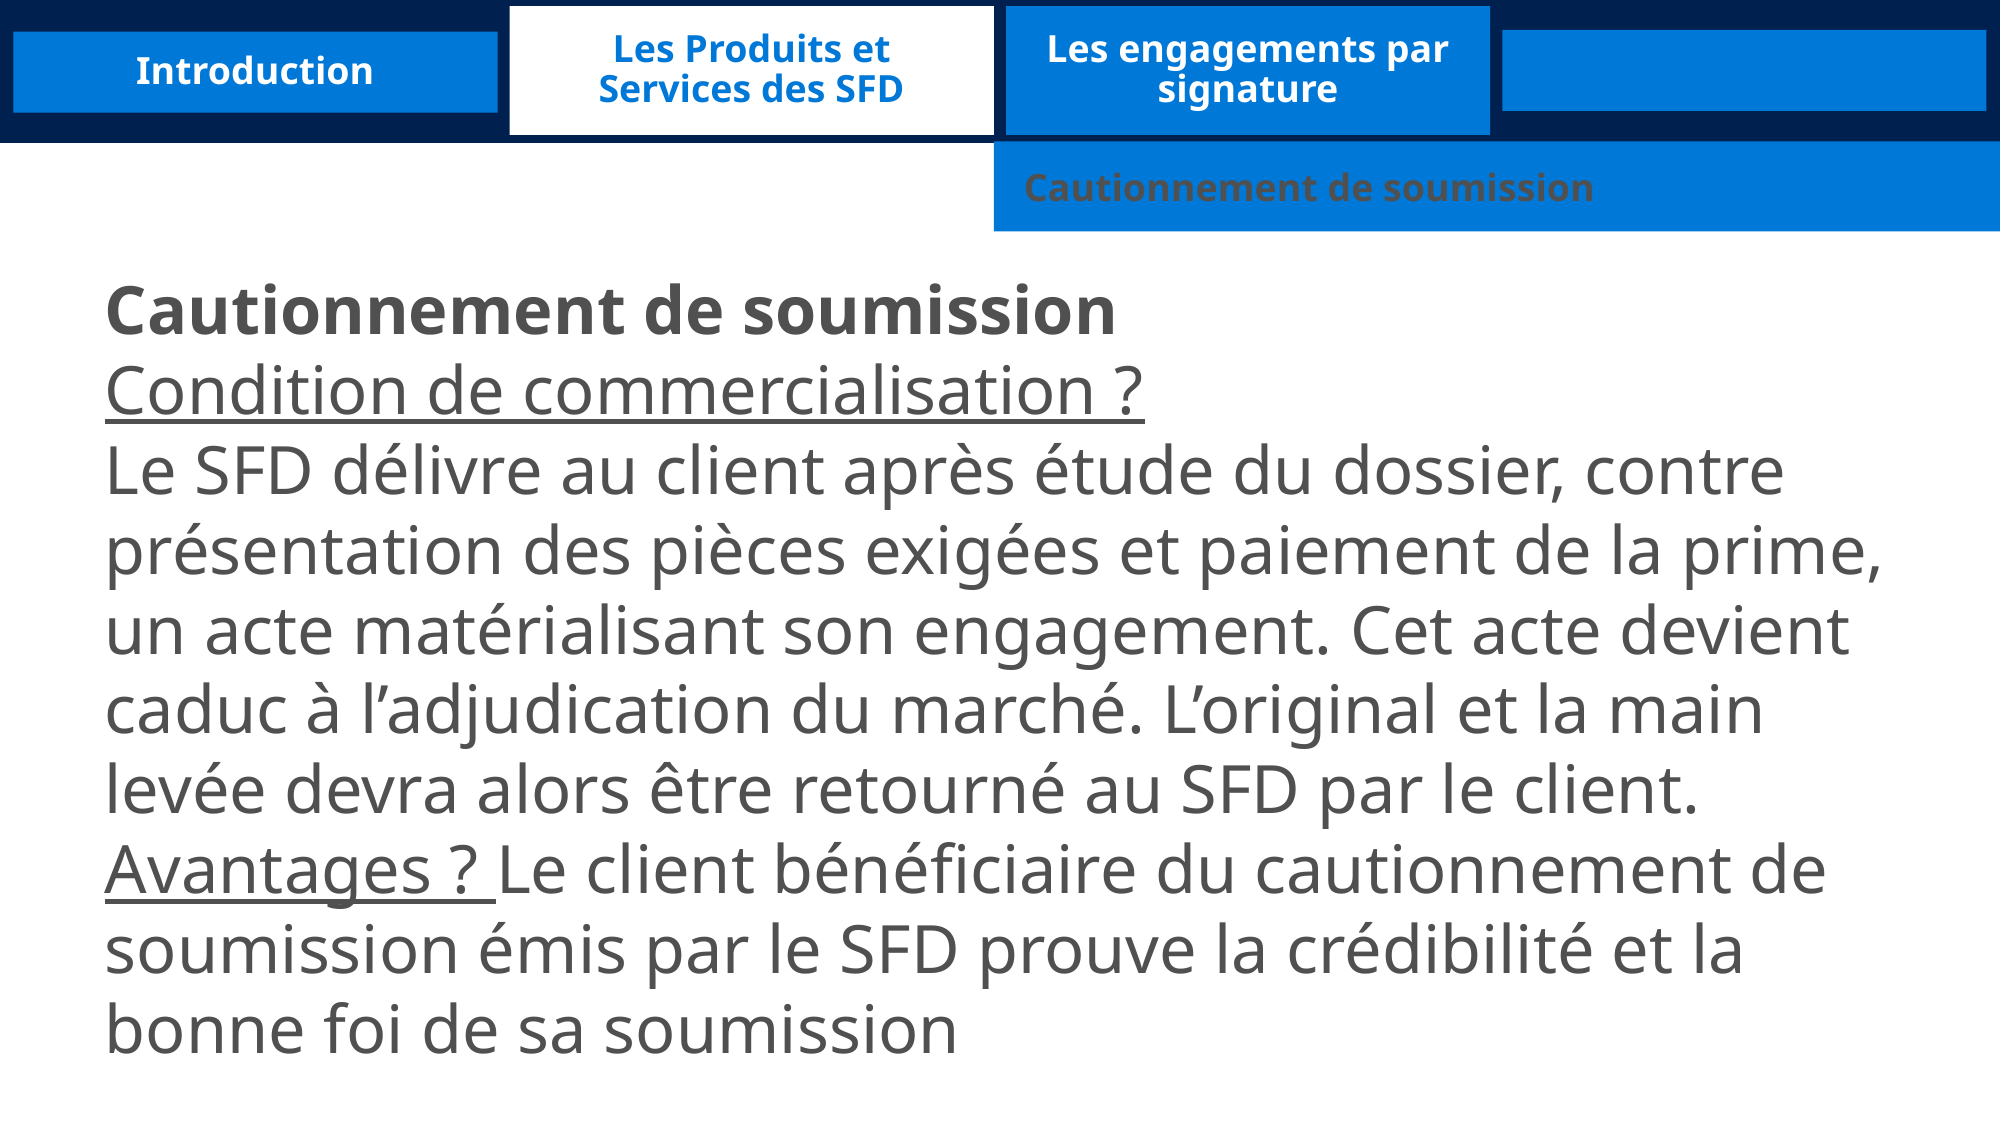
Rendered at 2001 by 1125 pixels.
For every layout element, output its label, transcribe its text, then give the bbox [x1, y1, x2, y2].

text_box [0, 0, 2000, 143]
text_box Les Produits et Services des SFD [509, 6, 994, 135]
text_box [1502, 29, 1987, 111]
text_box Cautionnement de soumission Condition de commercialisation ? Le SFD délivre au client après étude du dossier, contre présentation des pièces exigées et paiement de la prime, un acte matérialisant son engagement. Cet acte devient caduc à l’adjudication du marché. L’original et la main levée devra alors être retourné au SFD par le client. Avantages ? Le client bénéficiaire du cautionnement de soumission émis par le SFD prouve la crédibilité et la bonne foi de sa soumission [89, 260, 1909, 1125]
text_box Cautionnement de soumission [993, 141, 2000, 232]
text_box Introduction [13, 31, 498, 113]
text_box Les engagements par signature [1006, 6, 1491, 135]
